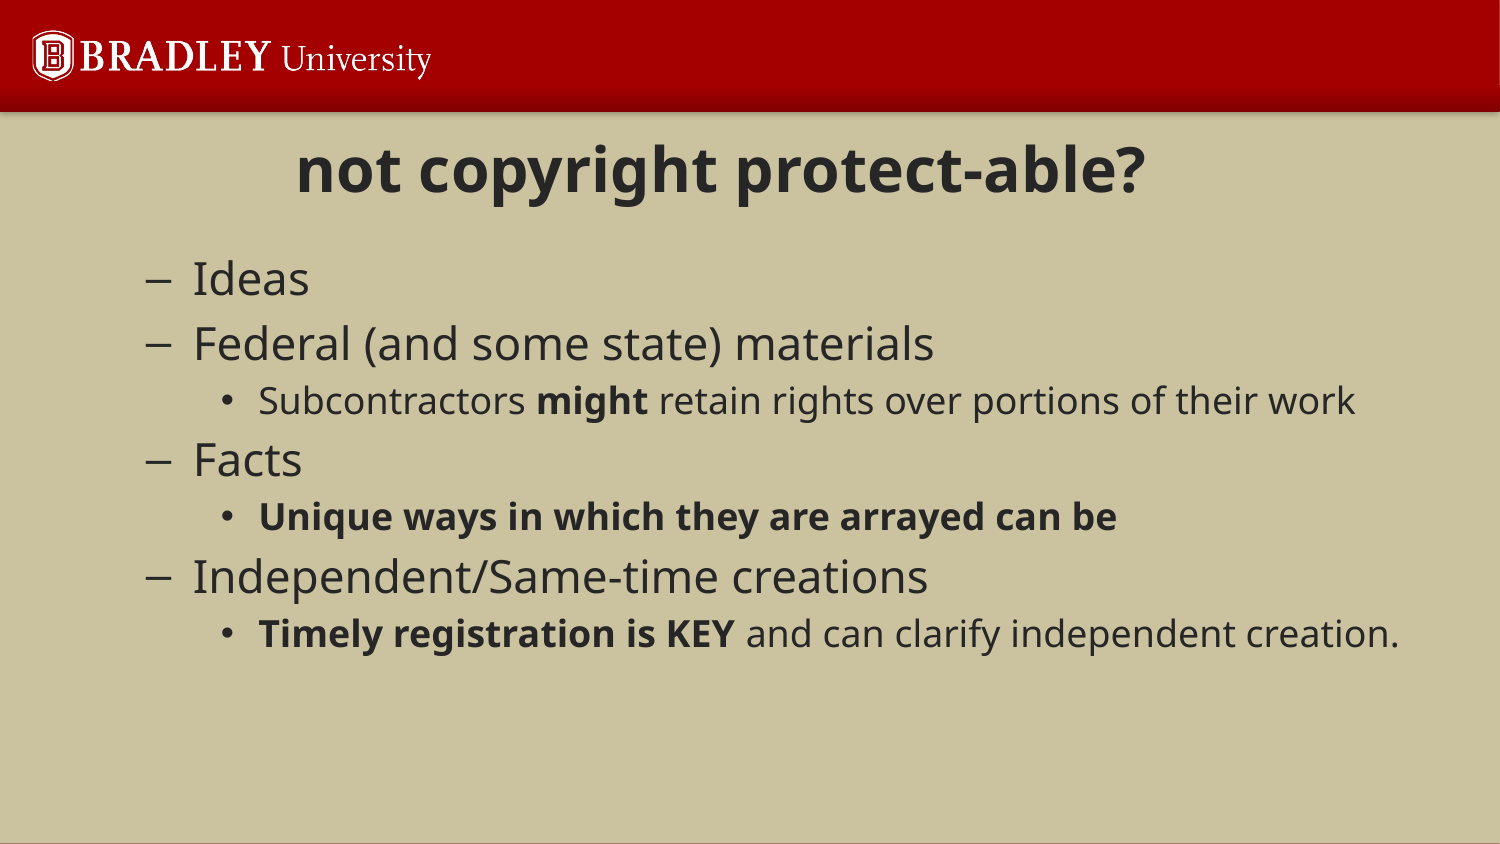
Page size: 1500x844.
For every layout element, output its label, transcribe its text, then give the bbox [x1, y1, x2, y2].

title not copyright protect-able? [0, 122, 1444, 225]
list Ideas Federal (and some state) materials Subcontractors might retain rights over portions of their work Facts Unique ways in which they are arrayed can be Independent/Same-time creations Timely registration is KEY and can clarify independent creation. [56, 242, 1444, 779]
